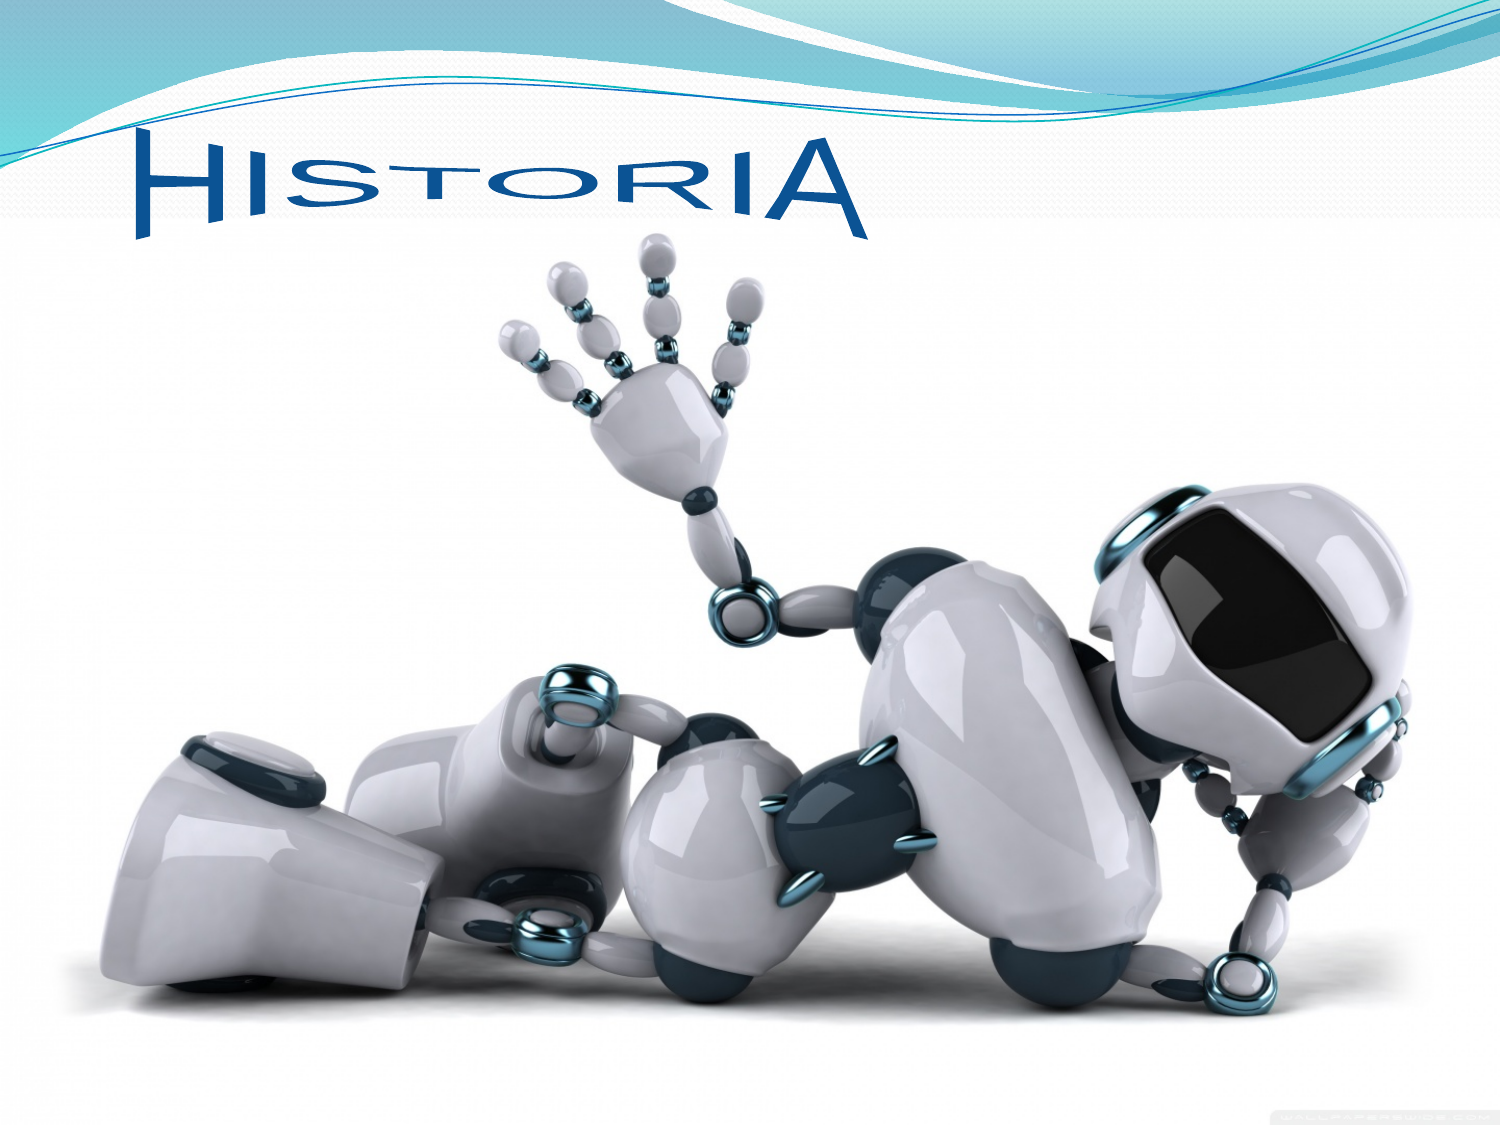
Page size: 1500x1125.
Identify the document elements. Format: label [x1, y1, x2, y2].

picture [0, 219, 1500, 1125]
